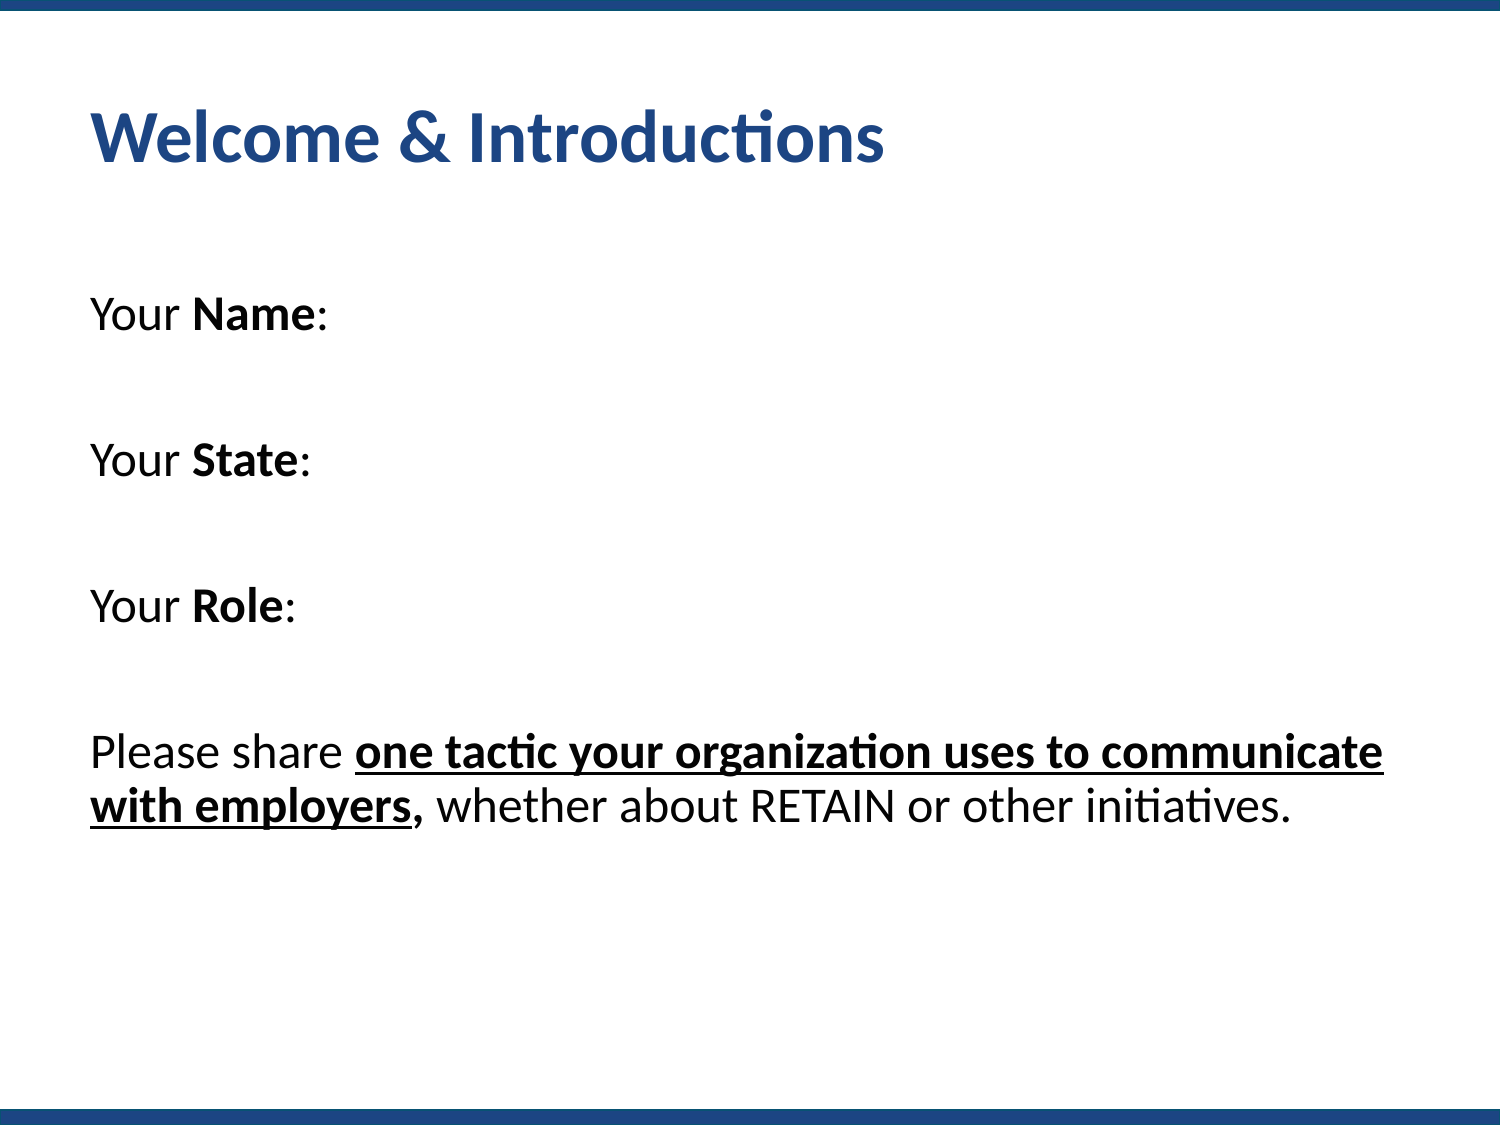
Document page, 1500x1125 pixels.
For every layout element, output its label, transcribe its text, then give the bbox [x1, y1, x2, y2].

list Your Name: Your State: Your Role: Please share one tactic your organization uses to communicate with employers, whether about RETAIN or other initiatives. [75, 197, 1425, 1008]
title Welcome & Introductions [75, 45, 1425, 197]
